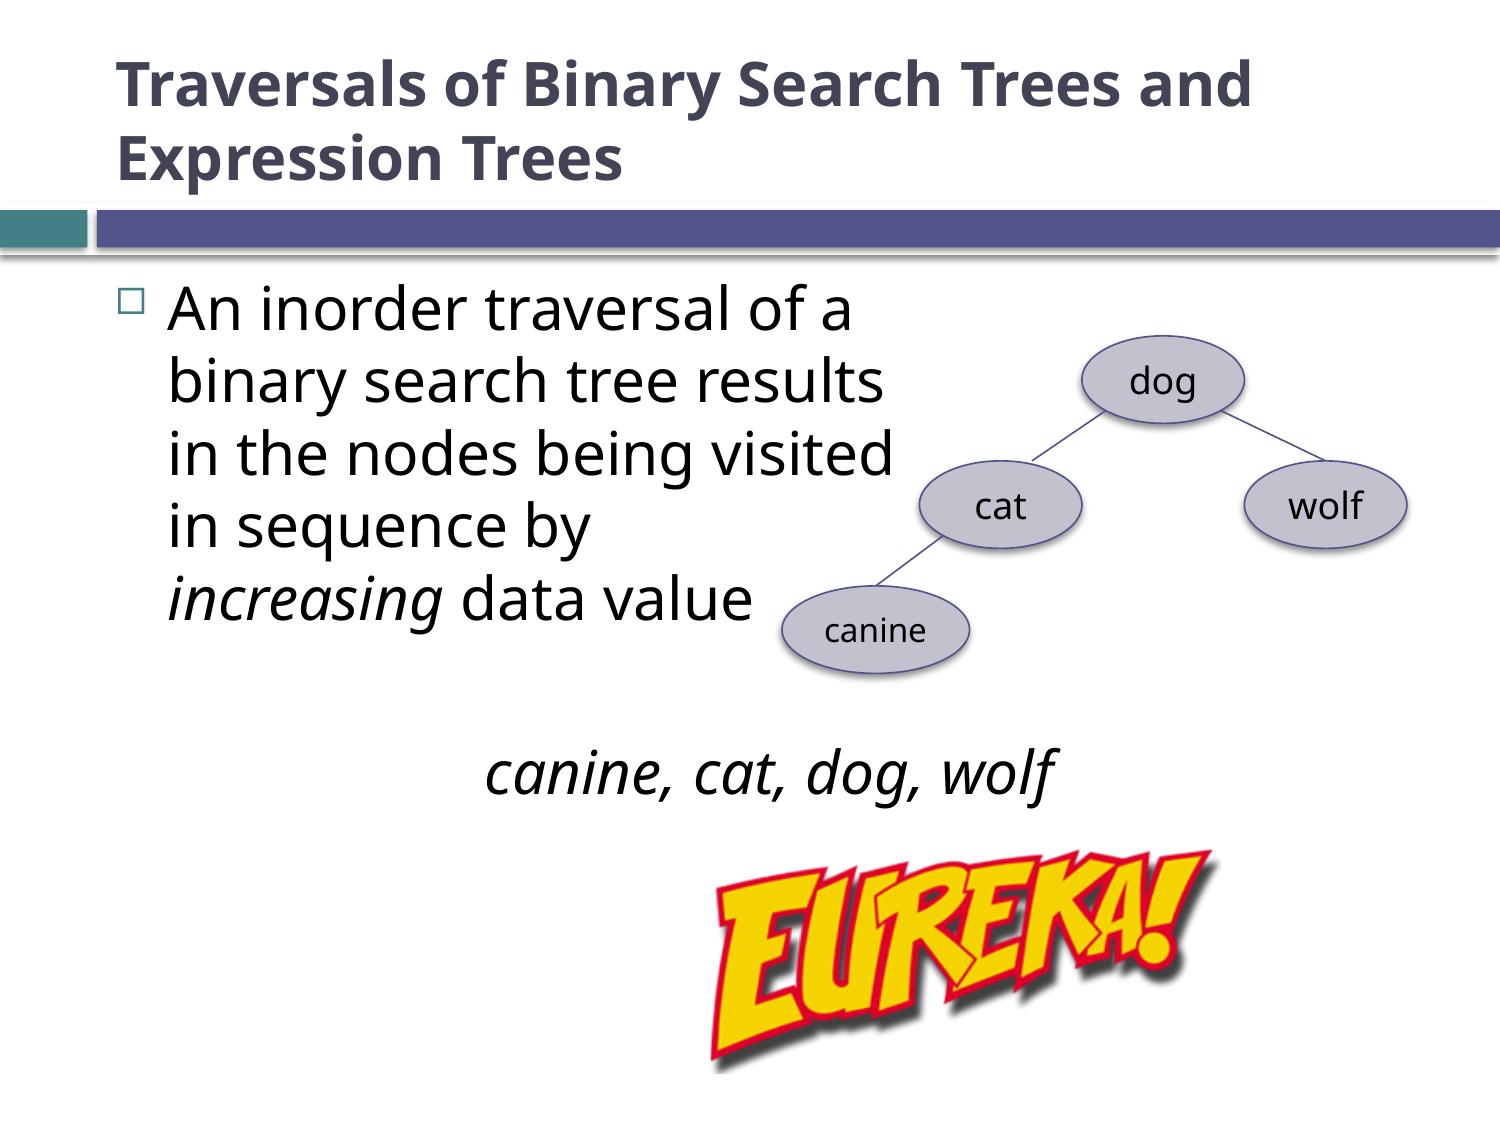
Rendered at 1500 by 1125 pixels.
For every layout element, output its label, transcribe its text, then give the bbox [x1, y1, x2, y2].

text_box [781, 335, 1408, 674]
title Traversals of Binary Search Trees and Expression Trees [100, 37, 1438, 200]
picture [709, 848, 1221, 1074]
list An inorder traversal of a binary search tree results in the nodes being visited in sequence by increasing data value canine, cat, dog, wolf [100, 262, 1438, 1000]
